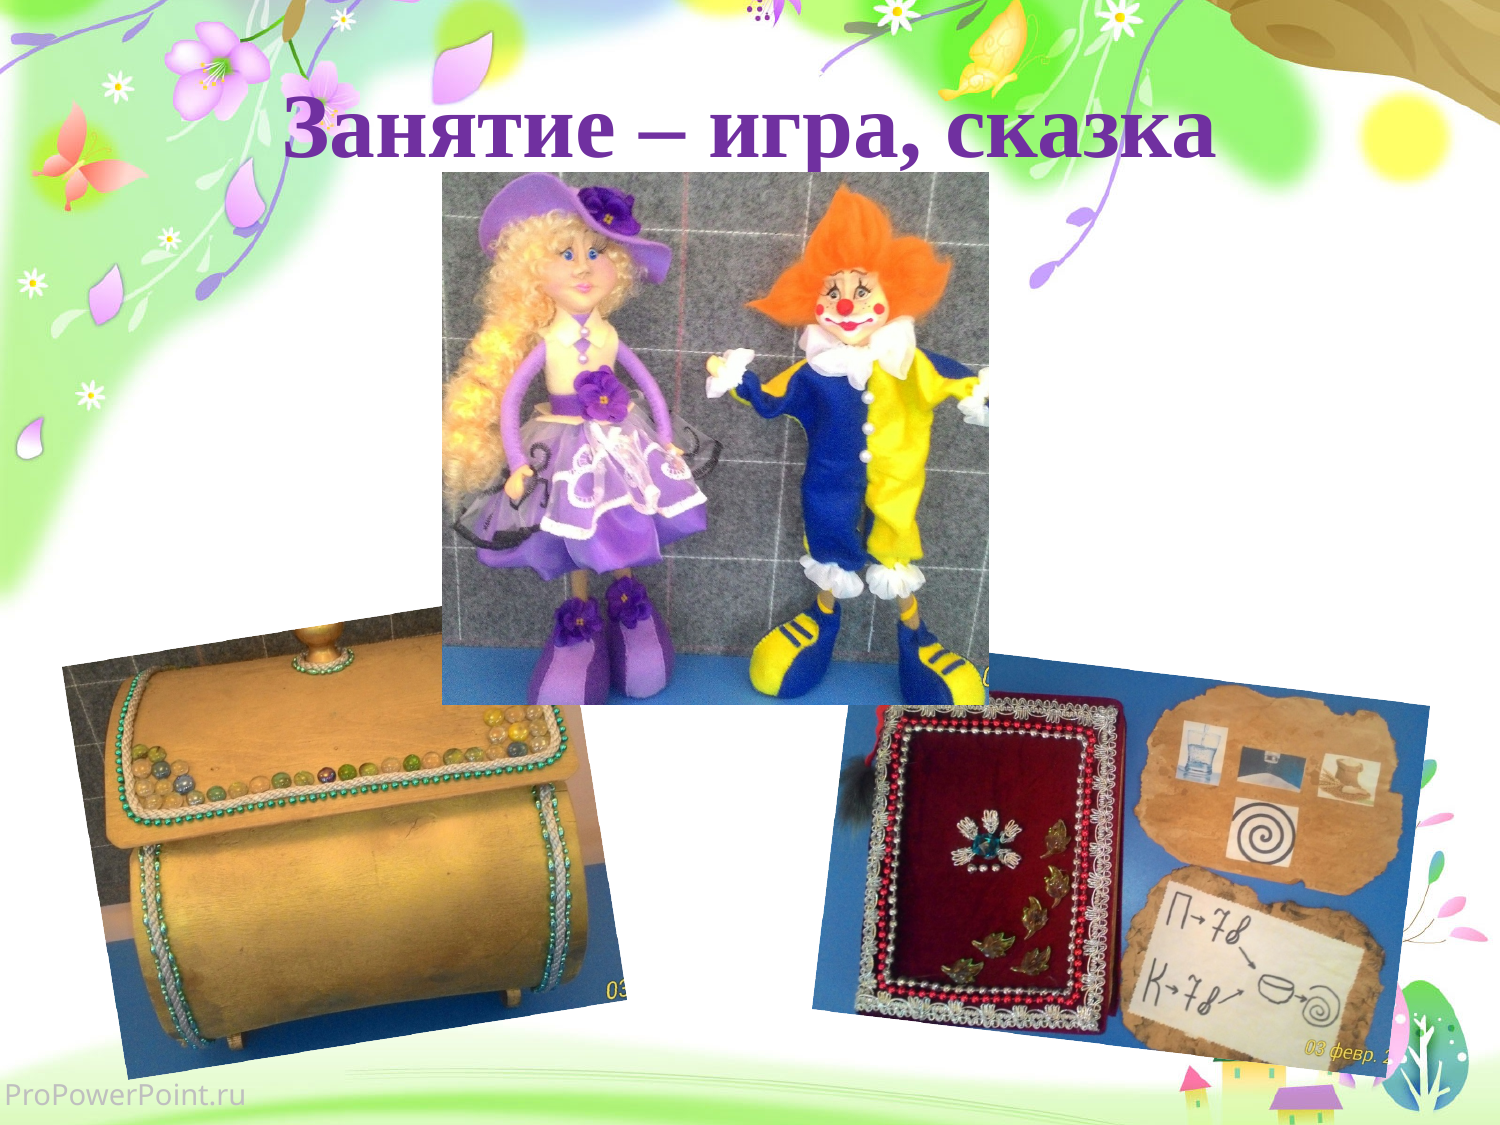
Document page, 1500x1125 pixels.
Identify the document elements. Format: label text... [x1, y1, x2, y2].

title Занятие – игра, сказка [75, 45, 1425, 197]
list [442, 172, 989, 705]
picture [0, 0, 1500, 1125]
